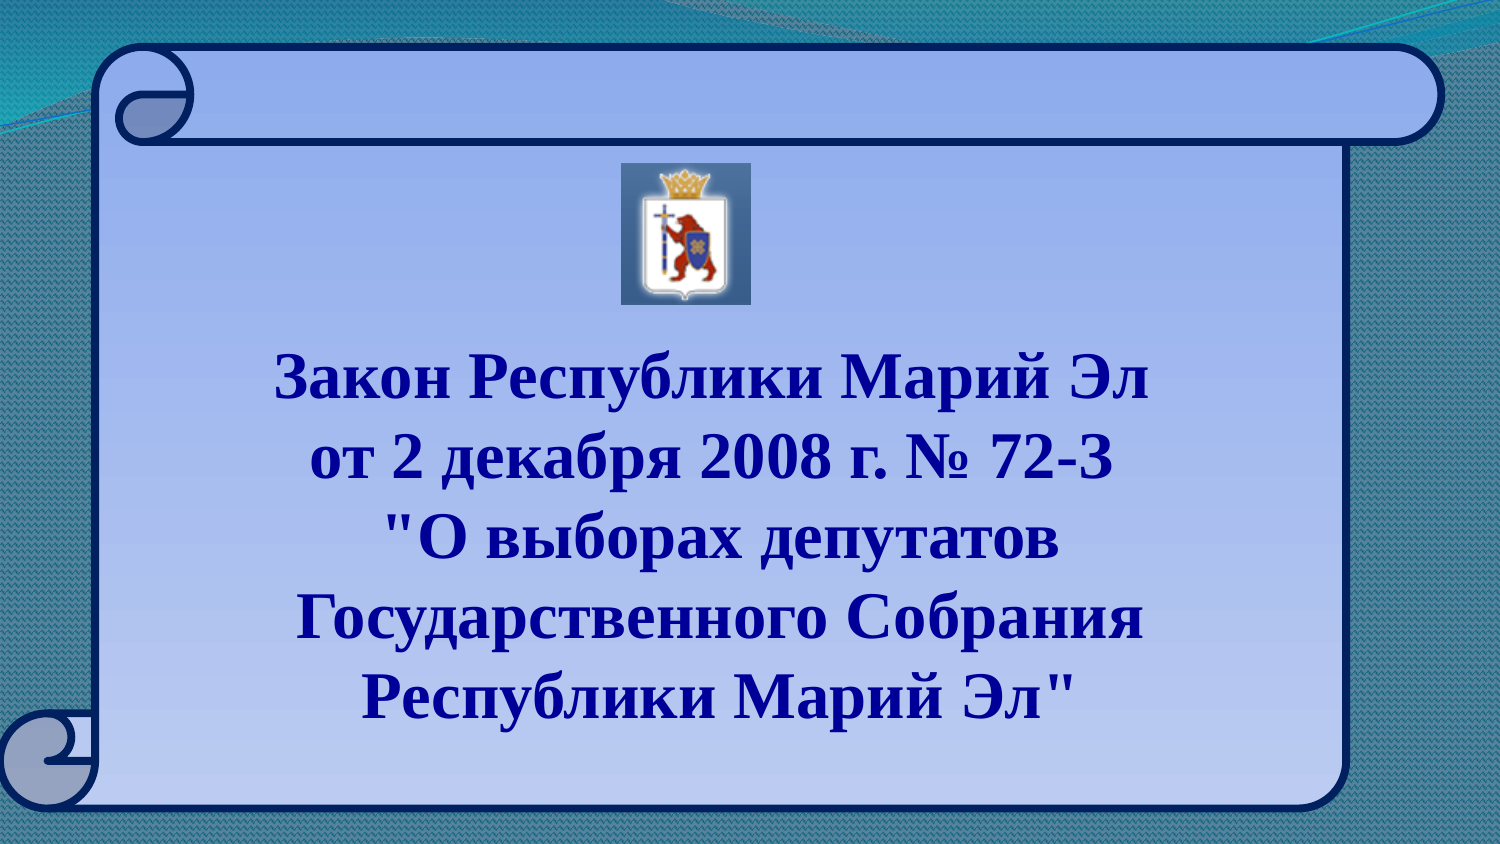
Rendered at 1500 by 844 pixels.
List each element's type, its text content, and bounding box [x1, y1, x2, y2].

text_box Закон Республики Марий Эл от 2 декабря 2008 г. № 72-З "О выборах депутатов Государственного Собрания Республики Марий Эл" [0, 42, 1446, 813]
picture [620, 163, 751, 305]
